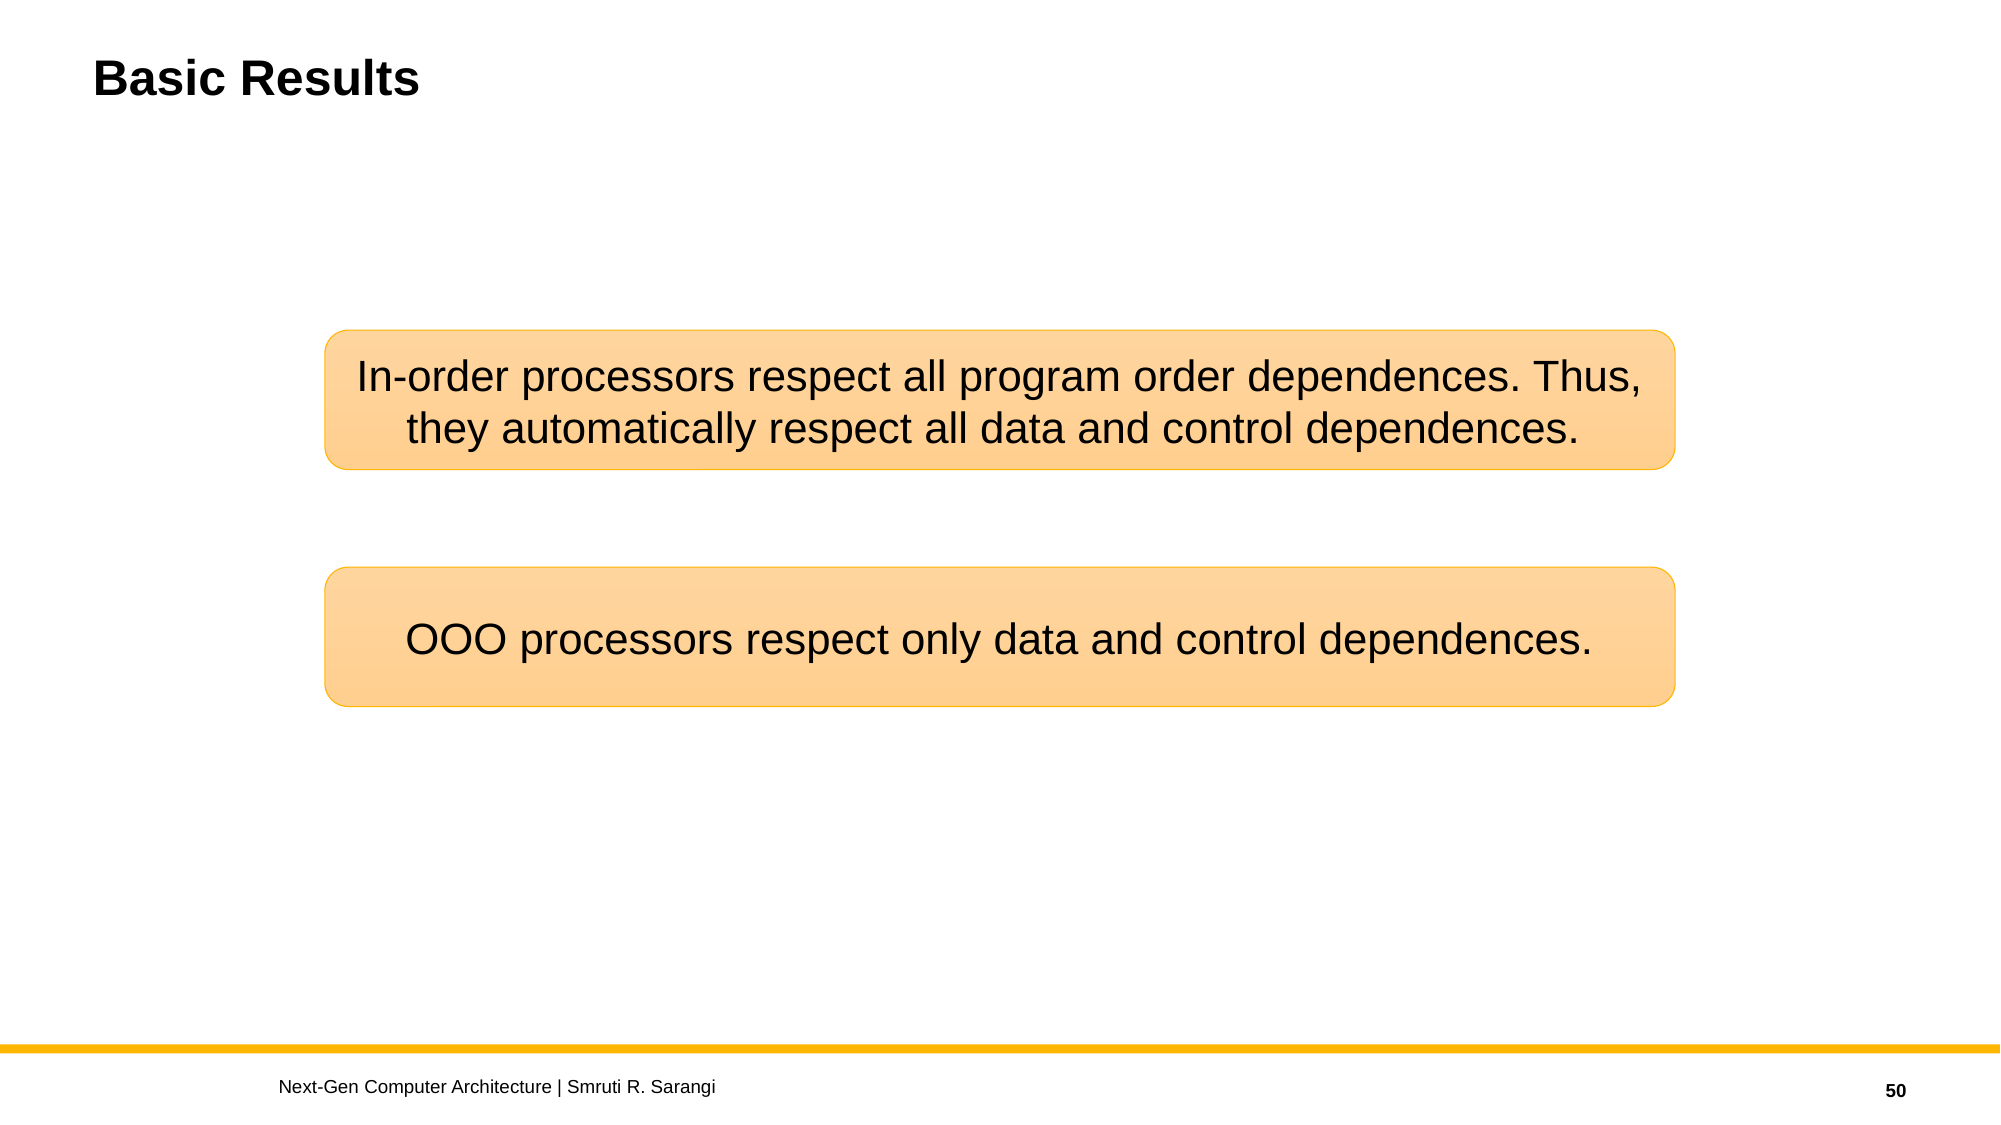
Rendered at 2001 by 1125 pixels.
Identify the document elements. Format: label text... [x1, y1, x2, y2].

footer Next-Gen Computer Architecture | Smruti R. Sarangi [263, 1067, 1464, 1105]
text_box OOO processors respect only data and control dependences. [324, 566, 1676, 708]
slide_number 50 [1711, 1071, 1922, 1109]
title Basic Results [78, 45, 1578, 180]
text_box In-order processors respect all program order dependences. Thus, they automatically respect all data and control dependences. [324, 329, 1676, 471]
